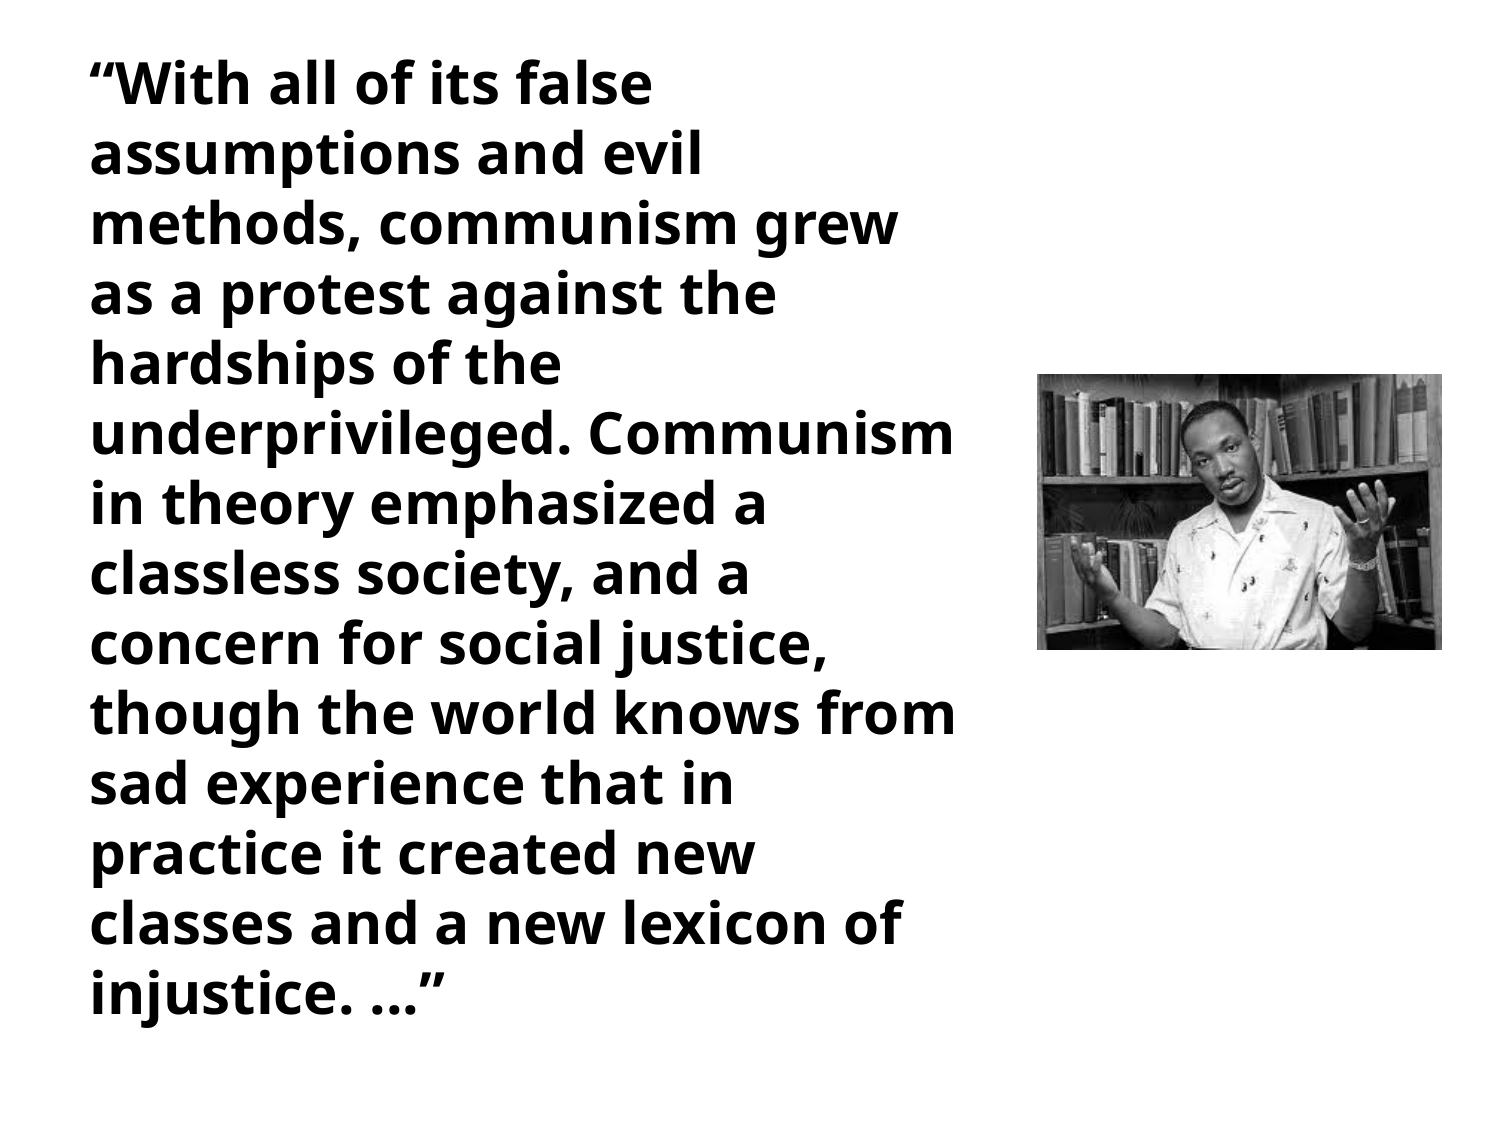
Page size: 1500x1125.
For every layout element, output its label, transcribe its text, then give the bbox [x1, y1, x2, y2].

picture [1037, 374, 1442, 650]
text_box “With all of its false assumptions and evil methods, communism grew as a protest against the hardships of the underprivileged. Communism in theory emphasized a classless society, and a concern for social justice, though the world knows from sad experience that in practice it created new classes and a new lexicon of injustice. ...” [74, 38, 988, 1034]
